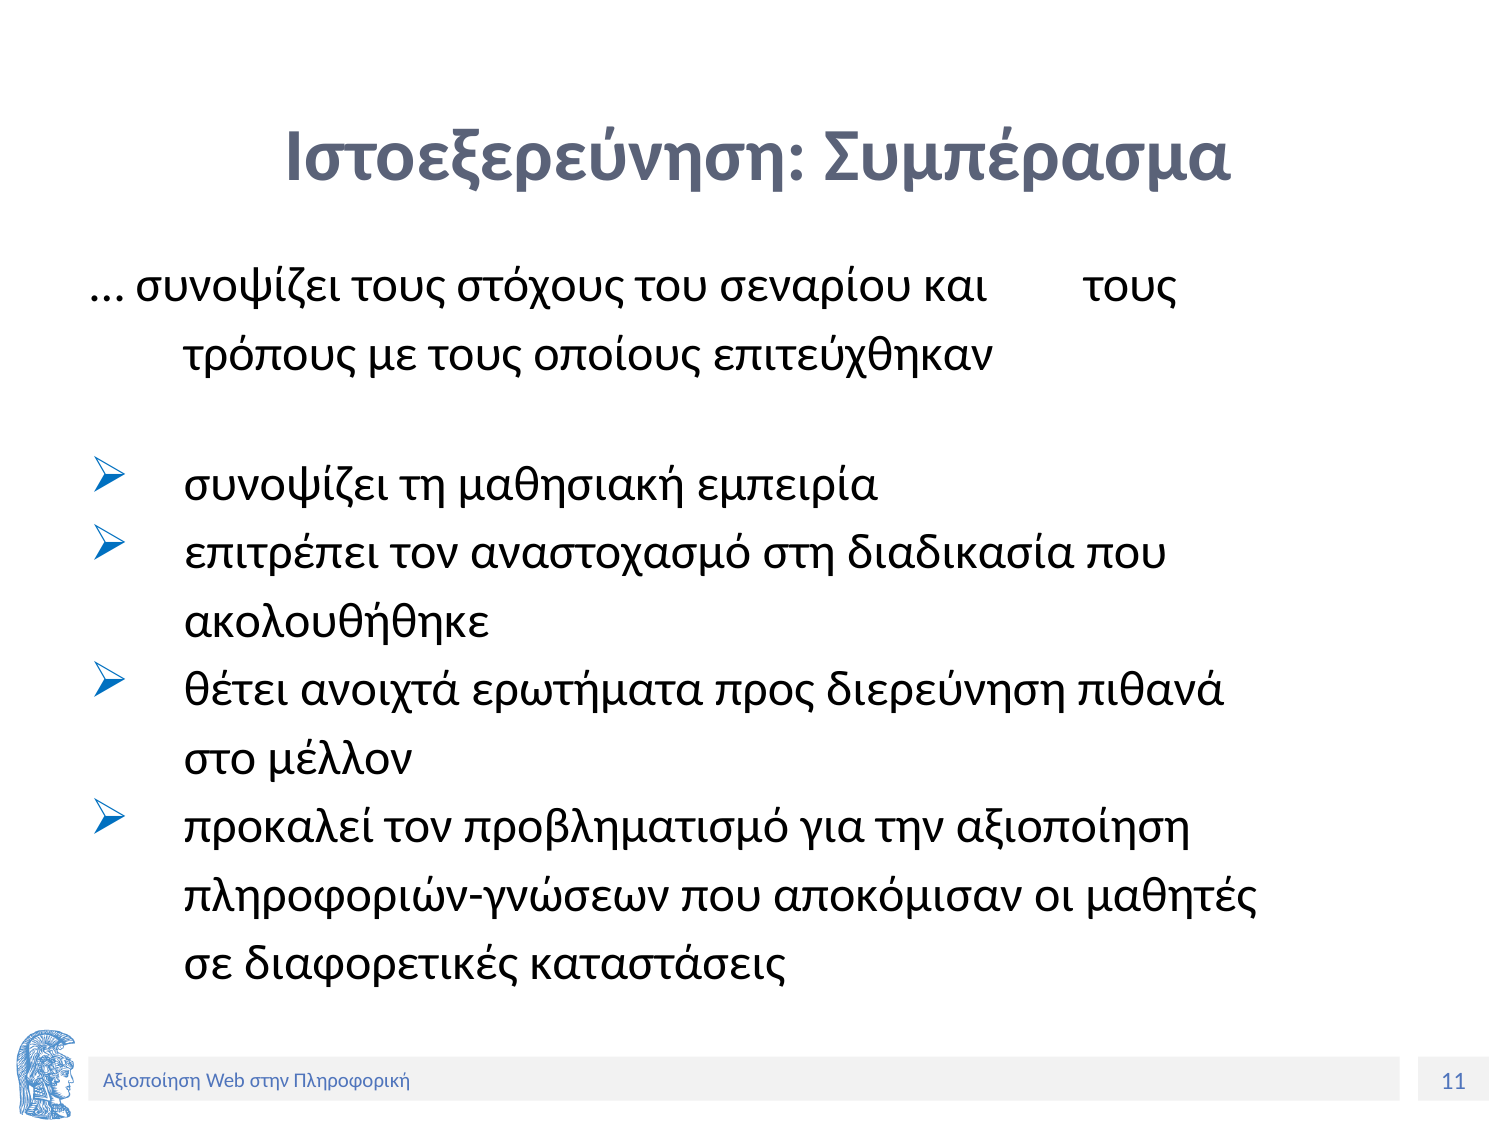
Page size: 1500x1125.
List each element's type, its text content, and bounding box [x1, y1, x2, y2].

text_box … συνοψίζει τους στόχους του σεναρίου και τους τρόπους με τους οποίους επιτεύχθηκαν συνοψίζει τη μαθησιακή εμπειρία επιτρέπει τον αναστοχασμό στη διαδικασία που ακολουθήθηκε θέτει ανοιχτά ερωτήματα προς διερεύνηση πιθανά στο μέλλον προκαλεί τον προβληματισμό για την αξιοποίηση πληροφοριών-γνώσεων που αποκόμισαν οι μαθητές σε διαφορετικές καταστάσεις [87, 243, 1347, 990]
picture [9, 1026, 81, 1120]
title Ιστοεξερεύνηση: Συμπέρασμα [75, 32, 1425, 245]
